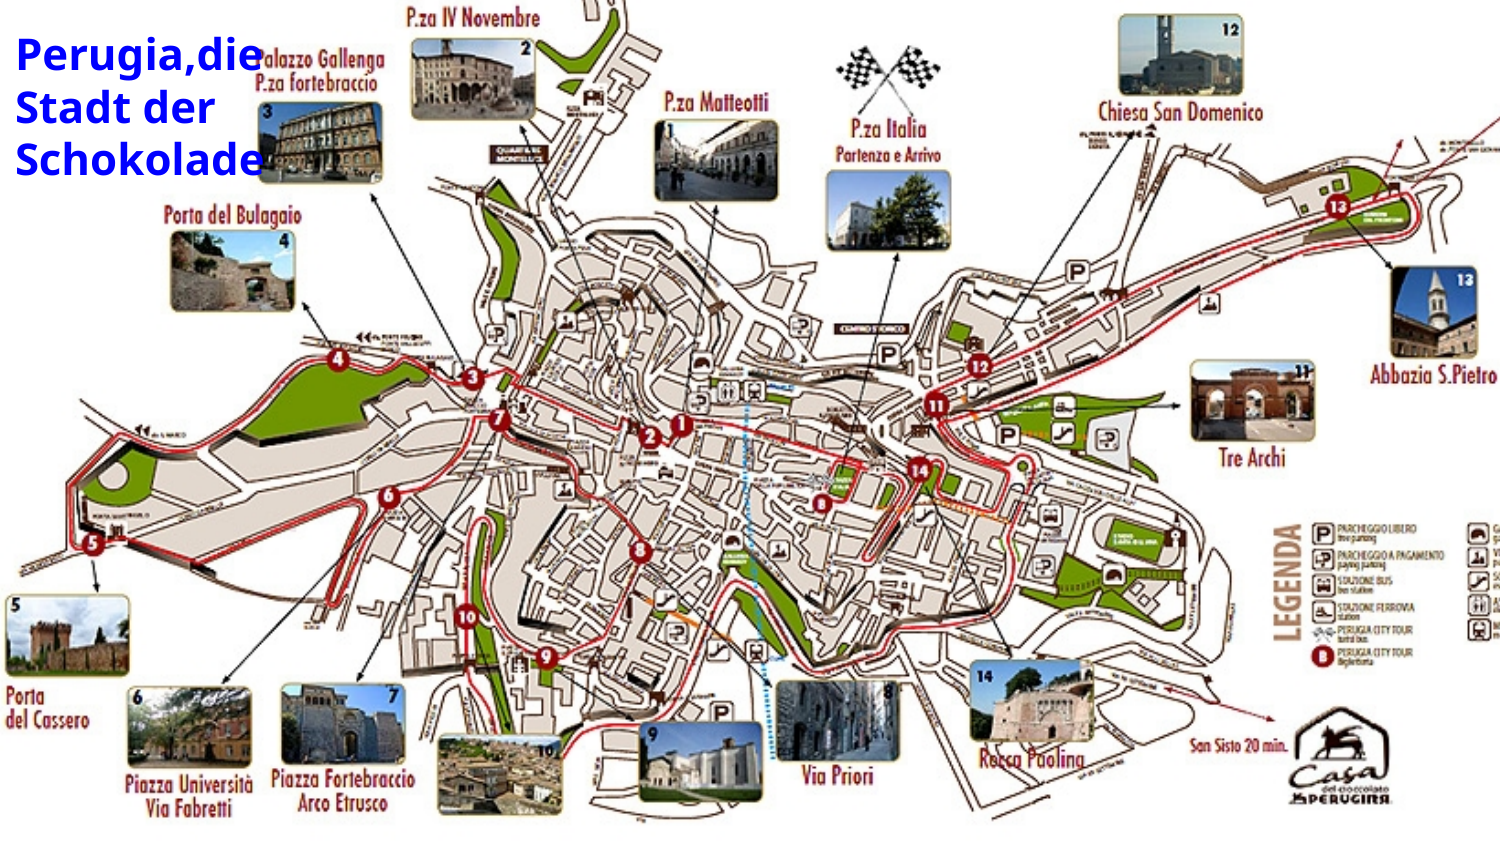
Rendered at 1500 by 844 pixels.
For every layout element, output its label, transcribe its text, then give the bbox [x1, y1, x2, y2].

text_box Perugia,die Stadt der Schokolade [0, 11, 351, 303]
picture [0, 0, 1500, 844]
